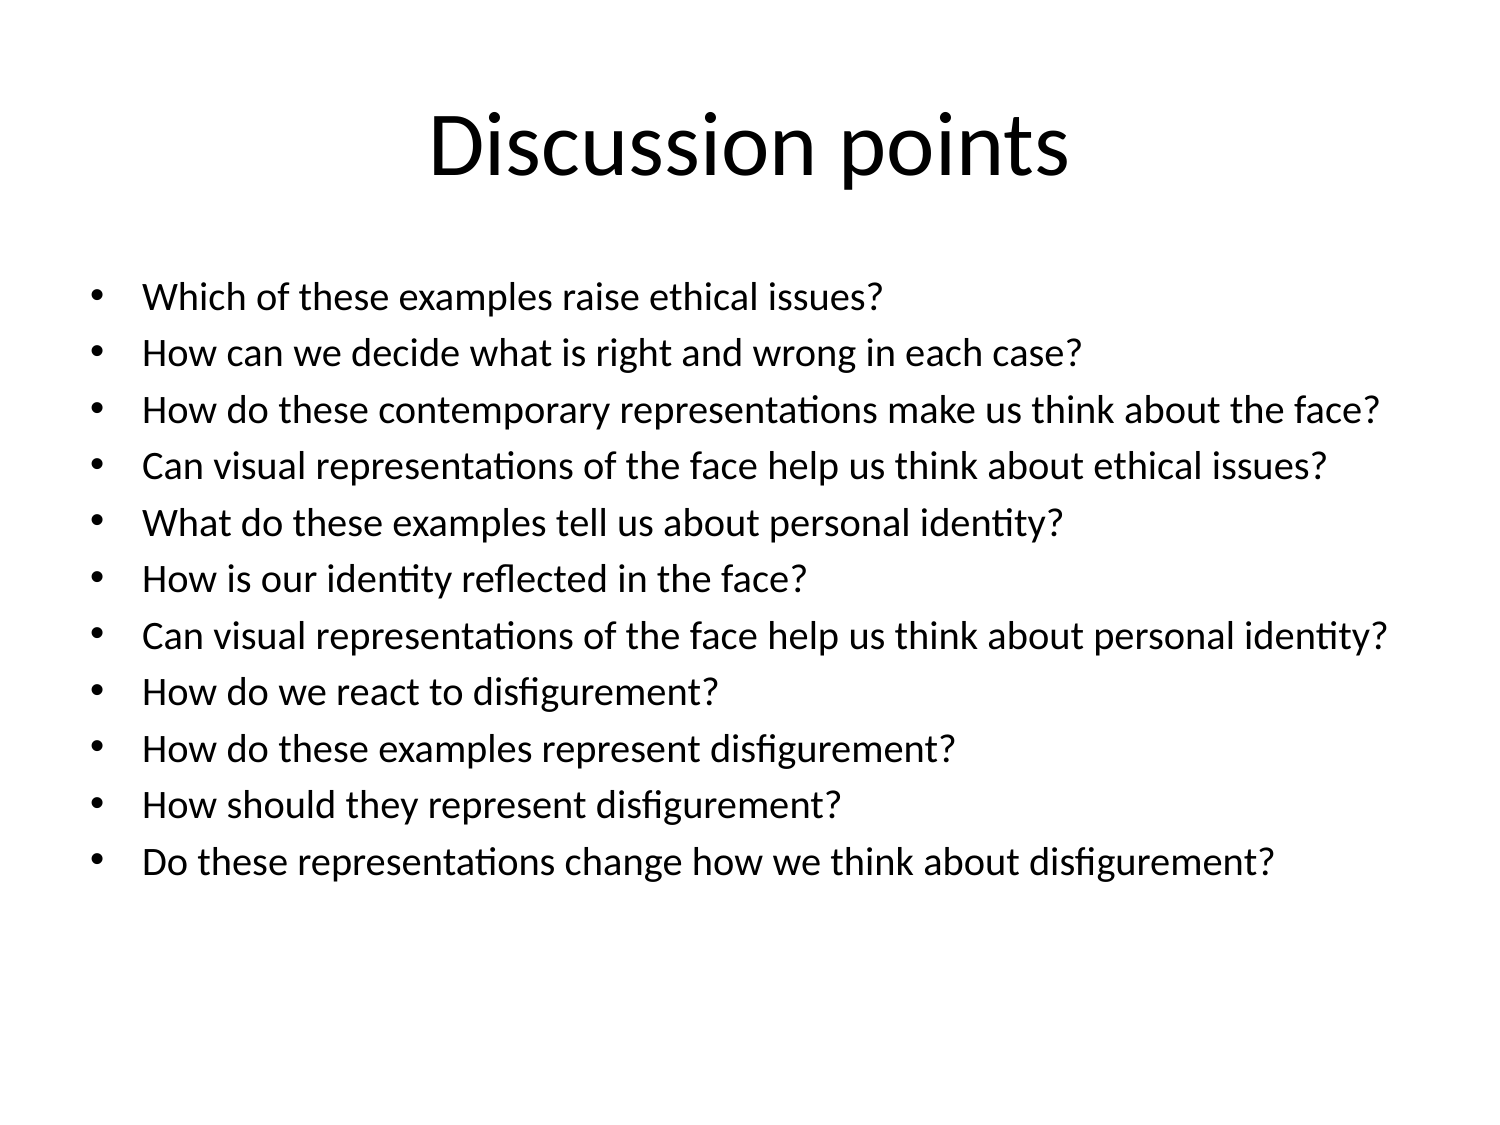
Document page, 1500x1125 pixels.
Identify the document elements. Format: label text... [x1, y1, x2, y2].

list Which of these examples raise ethical issues? How can we decide what is right and wrong in each case? How do these contemporary representations make us think about the face? Can visual representations of the face help us think about ethical issues? What do these examples tell us about personal identity? How is our identity reflected in the face? Can visual representations of the face help us think about personal identity? How do we react to disfigurement? How do these examples represent disfigurement? How should they represent disfigurement? Do these representations change how we think about disfigurement? [75, 262, 1425, 1005]
title Discussion points [75, 45, 1425, 233]
